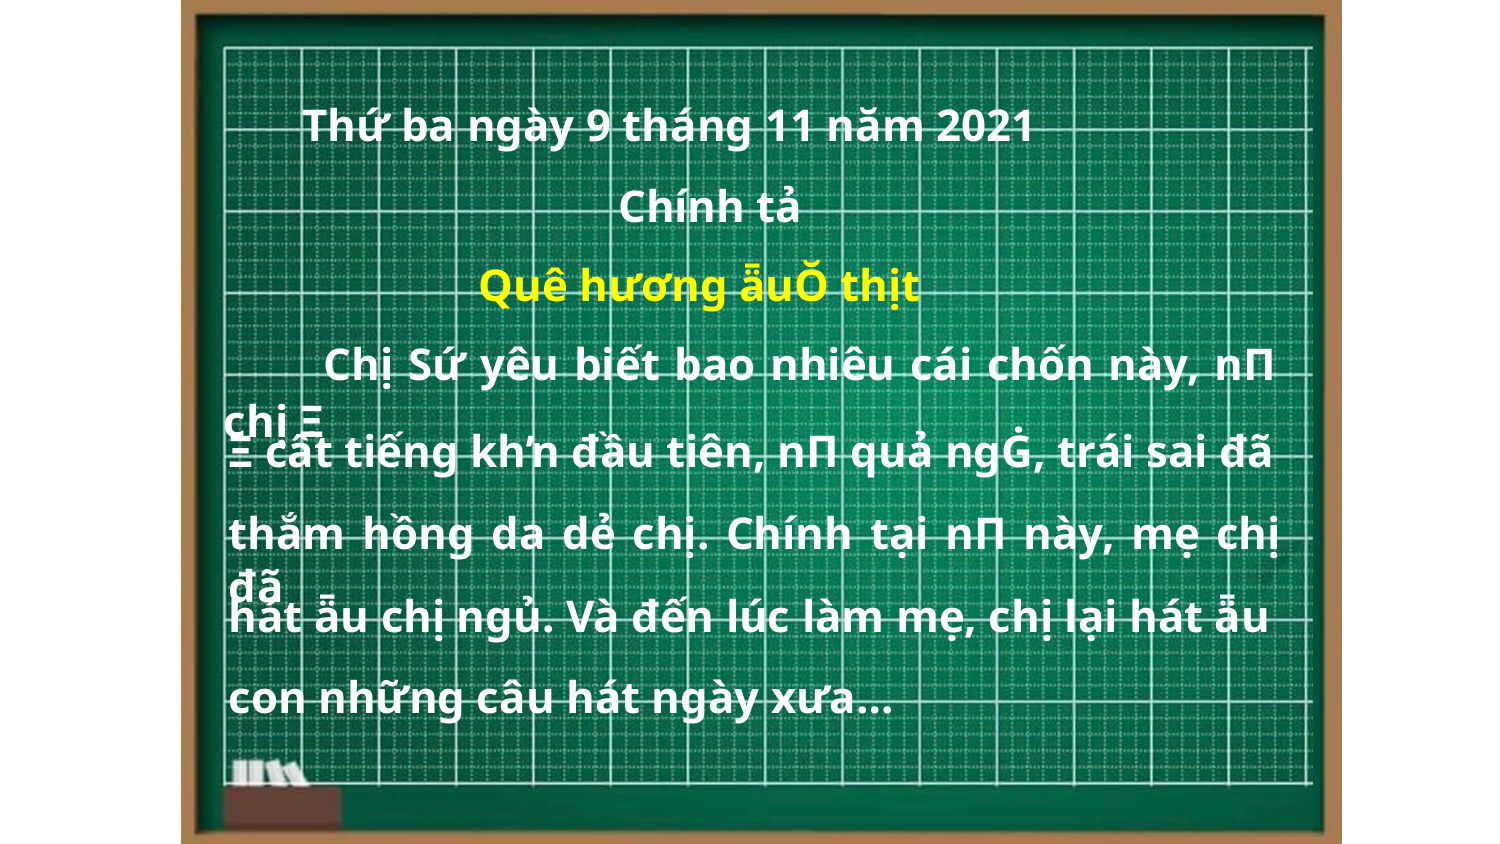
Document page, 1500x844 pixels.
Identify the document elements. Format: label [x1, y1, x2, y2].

text_box [181, 0, 1342, 844]
